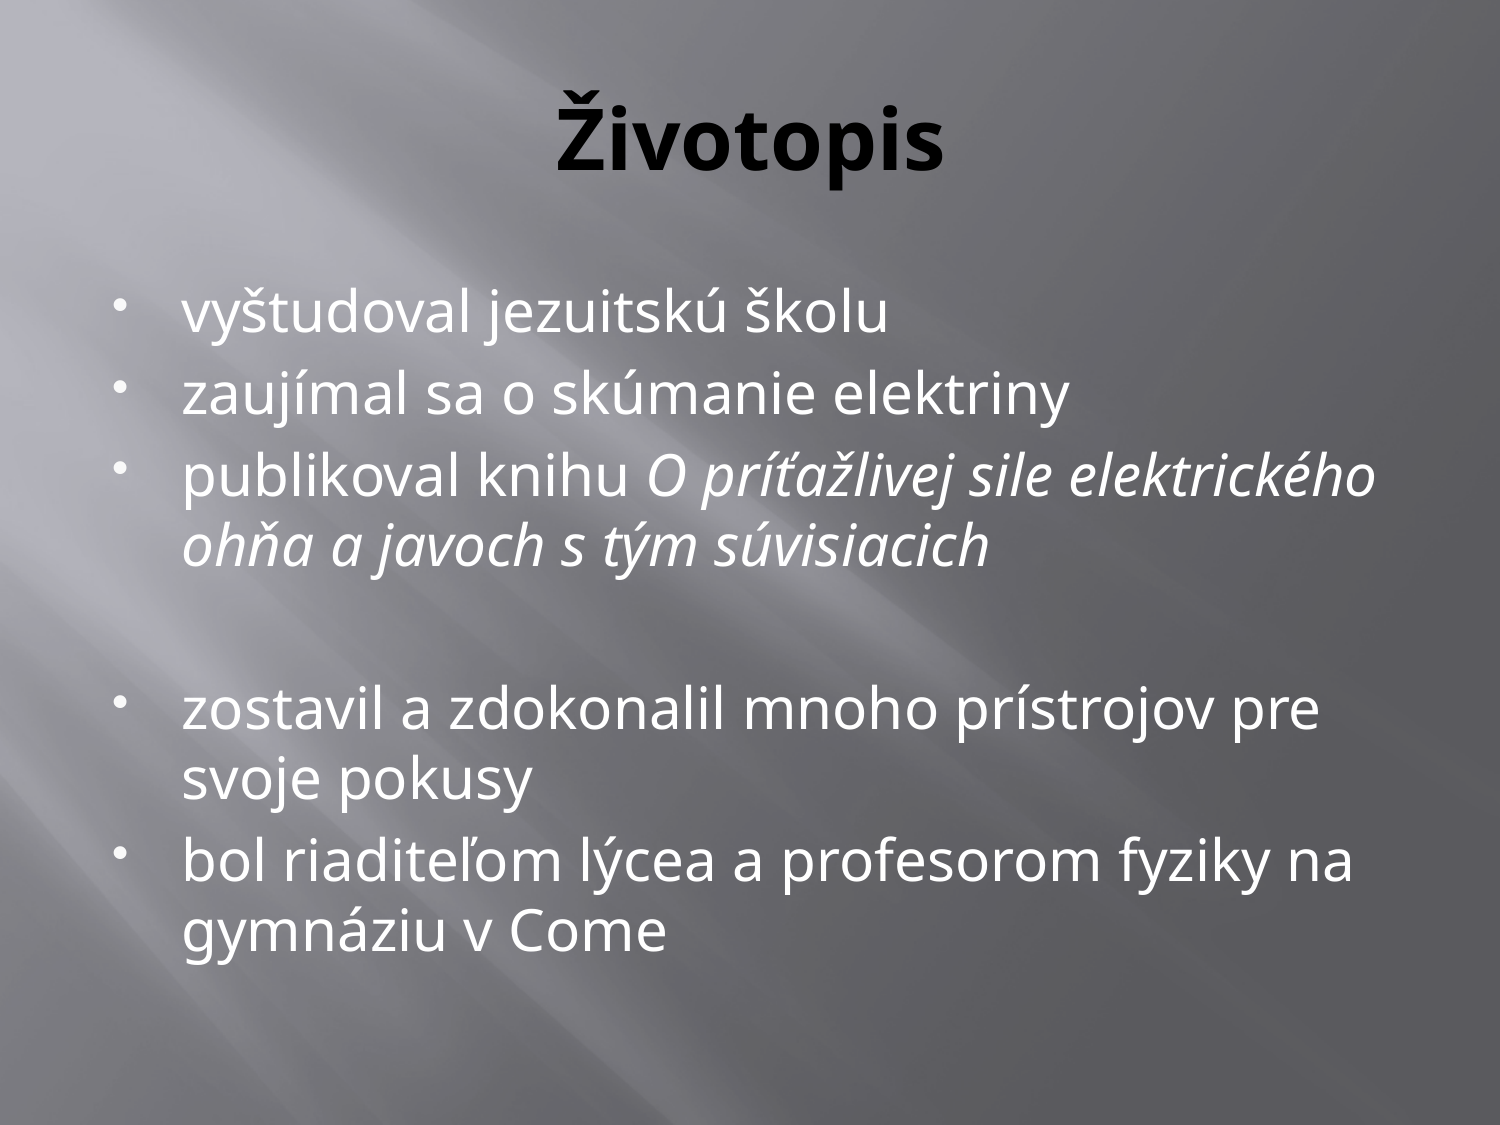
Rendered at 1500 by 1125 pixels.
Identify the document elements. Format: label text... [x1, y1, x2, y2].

list vyštudoval jezuitskú školu zaujímal sa o skúmanie elektriny publikoval knihu O príťažlivej sile elektrického ohňa a javoch s tým súvisiacich zostavil a zdokonalil mnoho prístrojov pre svoje pokusy bol riaditeľom lýcea a profesorom fyziky na gymnáziu v Come [76, 267, 1427, 1076]
title Životopis [76, 30, 1427, 242]
